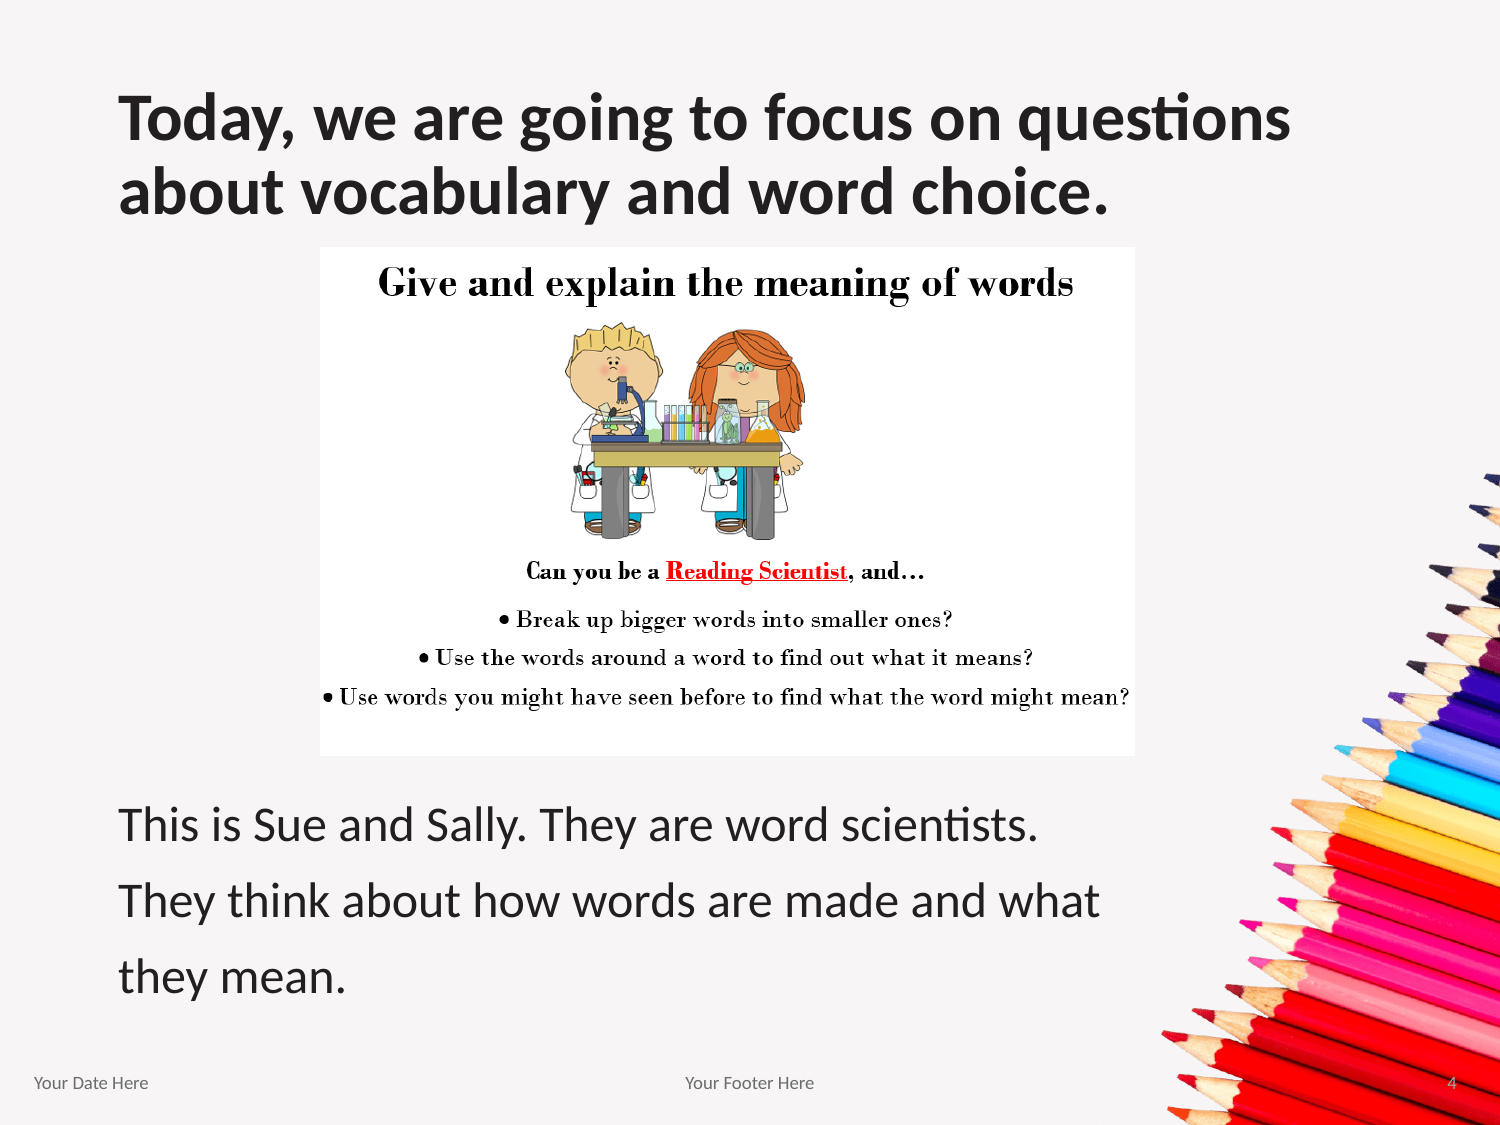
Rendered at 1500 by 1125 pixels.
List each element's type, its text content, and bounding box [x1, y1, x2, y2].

slide_number 4 [1134, 1052, 1472, 1113]
text_box Today, we are going to focus on questions about vocabulary and word choice. [103, 46, 1397, 265]
footer Your Footer Here [496, 1052, 1004, 1113]
list This is Sue and Sally. They are word scientists. They think about how words are made and what they mean. [103, 327, 1180, 1018]
picture [320, 247, 1135, 756]
picture [1096, 351, 1500, 1125]
slide_number Your Date Here [19, 1052, 357, 1113]
